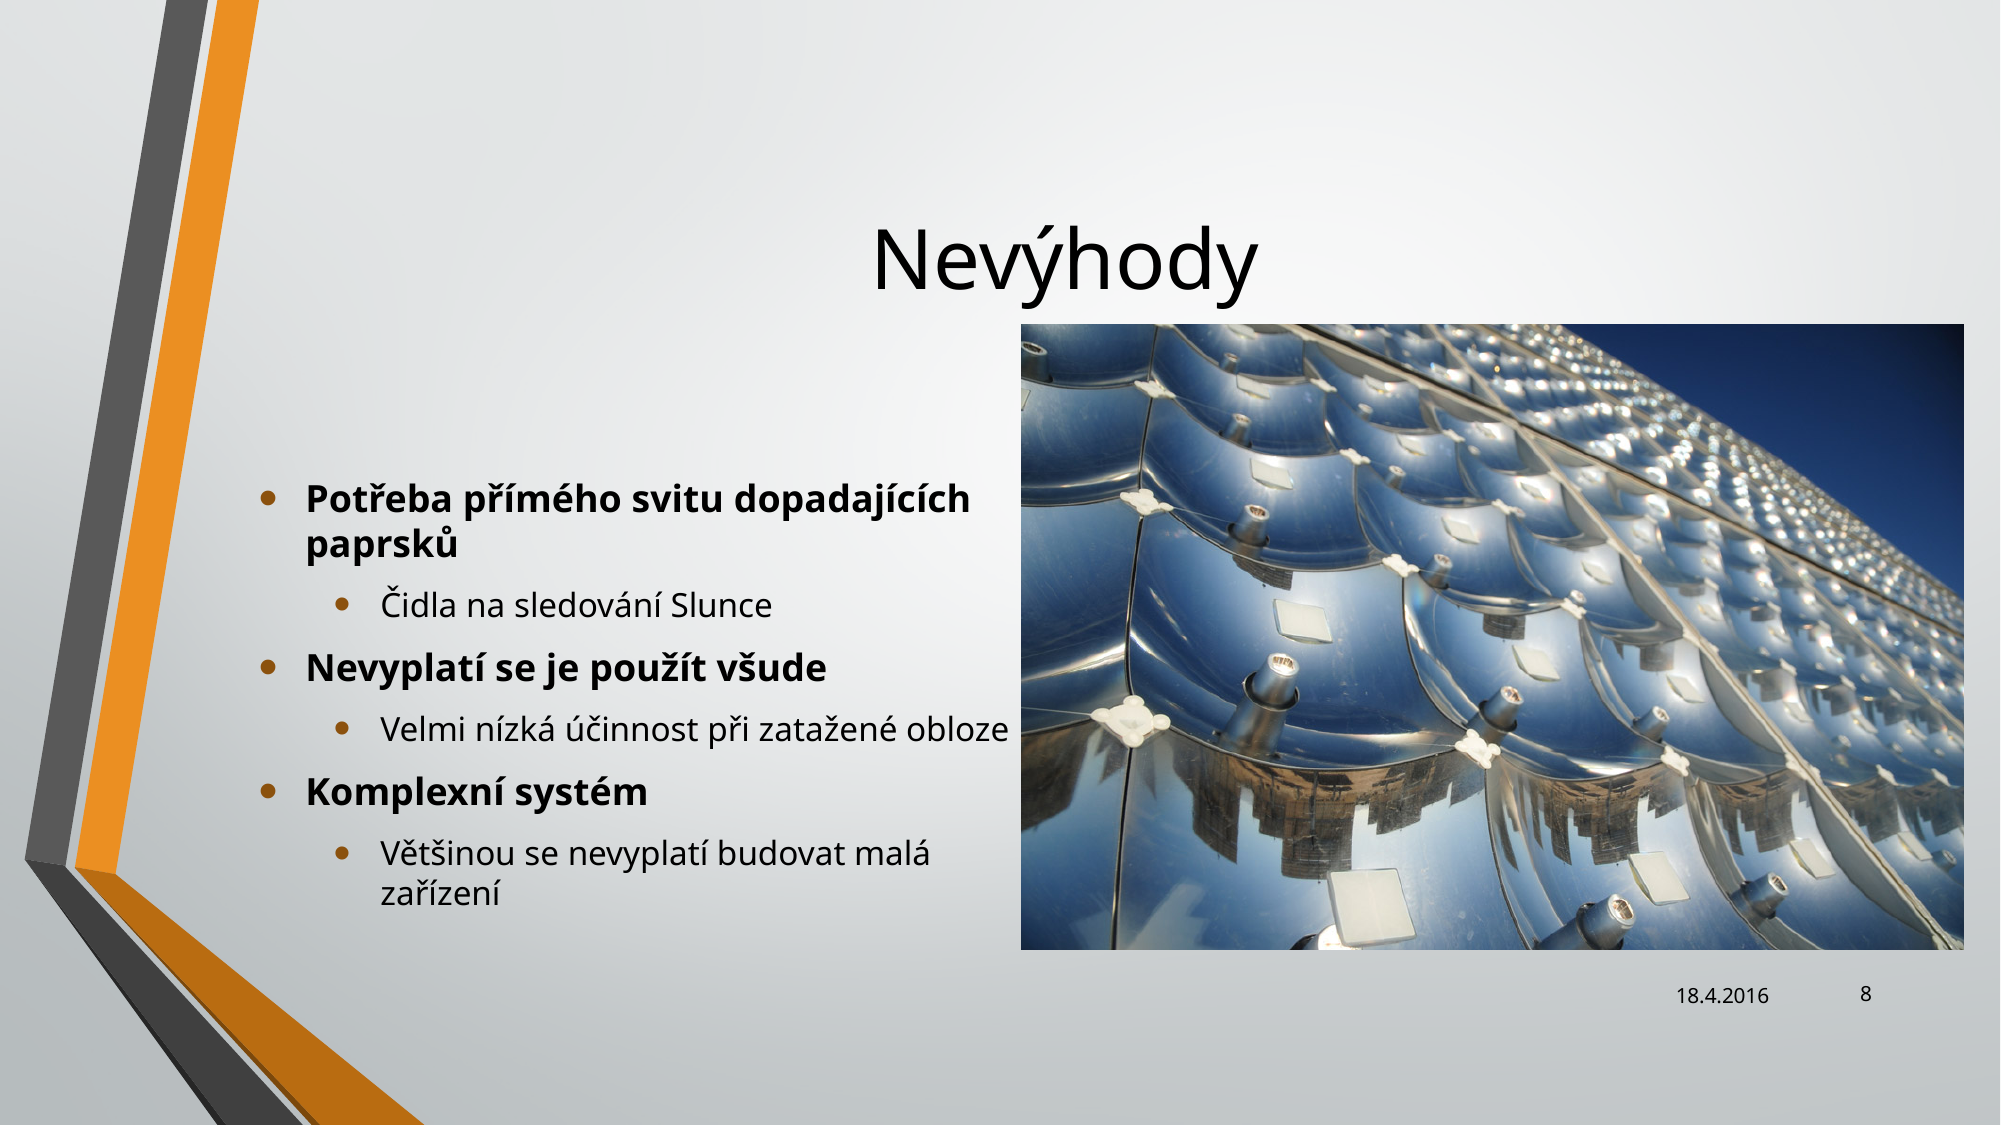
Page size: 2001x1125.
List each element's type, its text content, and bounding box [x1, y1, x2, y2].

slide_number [1596, 965, 1784, 1025]
title Nevýhody [243, 112, 1887, 400]
slide_number 8 [1796, 965, 1887, 1025]
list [1020, 323, 1964, 951]
list Potřeba přímého svitu dopadajících paprsků Čidla na sledování Slunce Nevyplatí se je použít všude Velmi nízká účinnost při zatažené obloze Komplexní systém Většinou se nevyplatí budovat malá zařízení [243, 437, 1020, 950]
